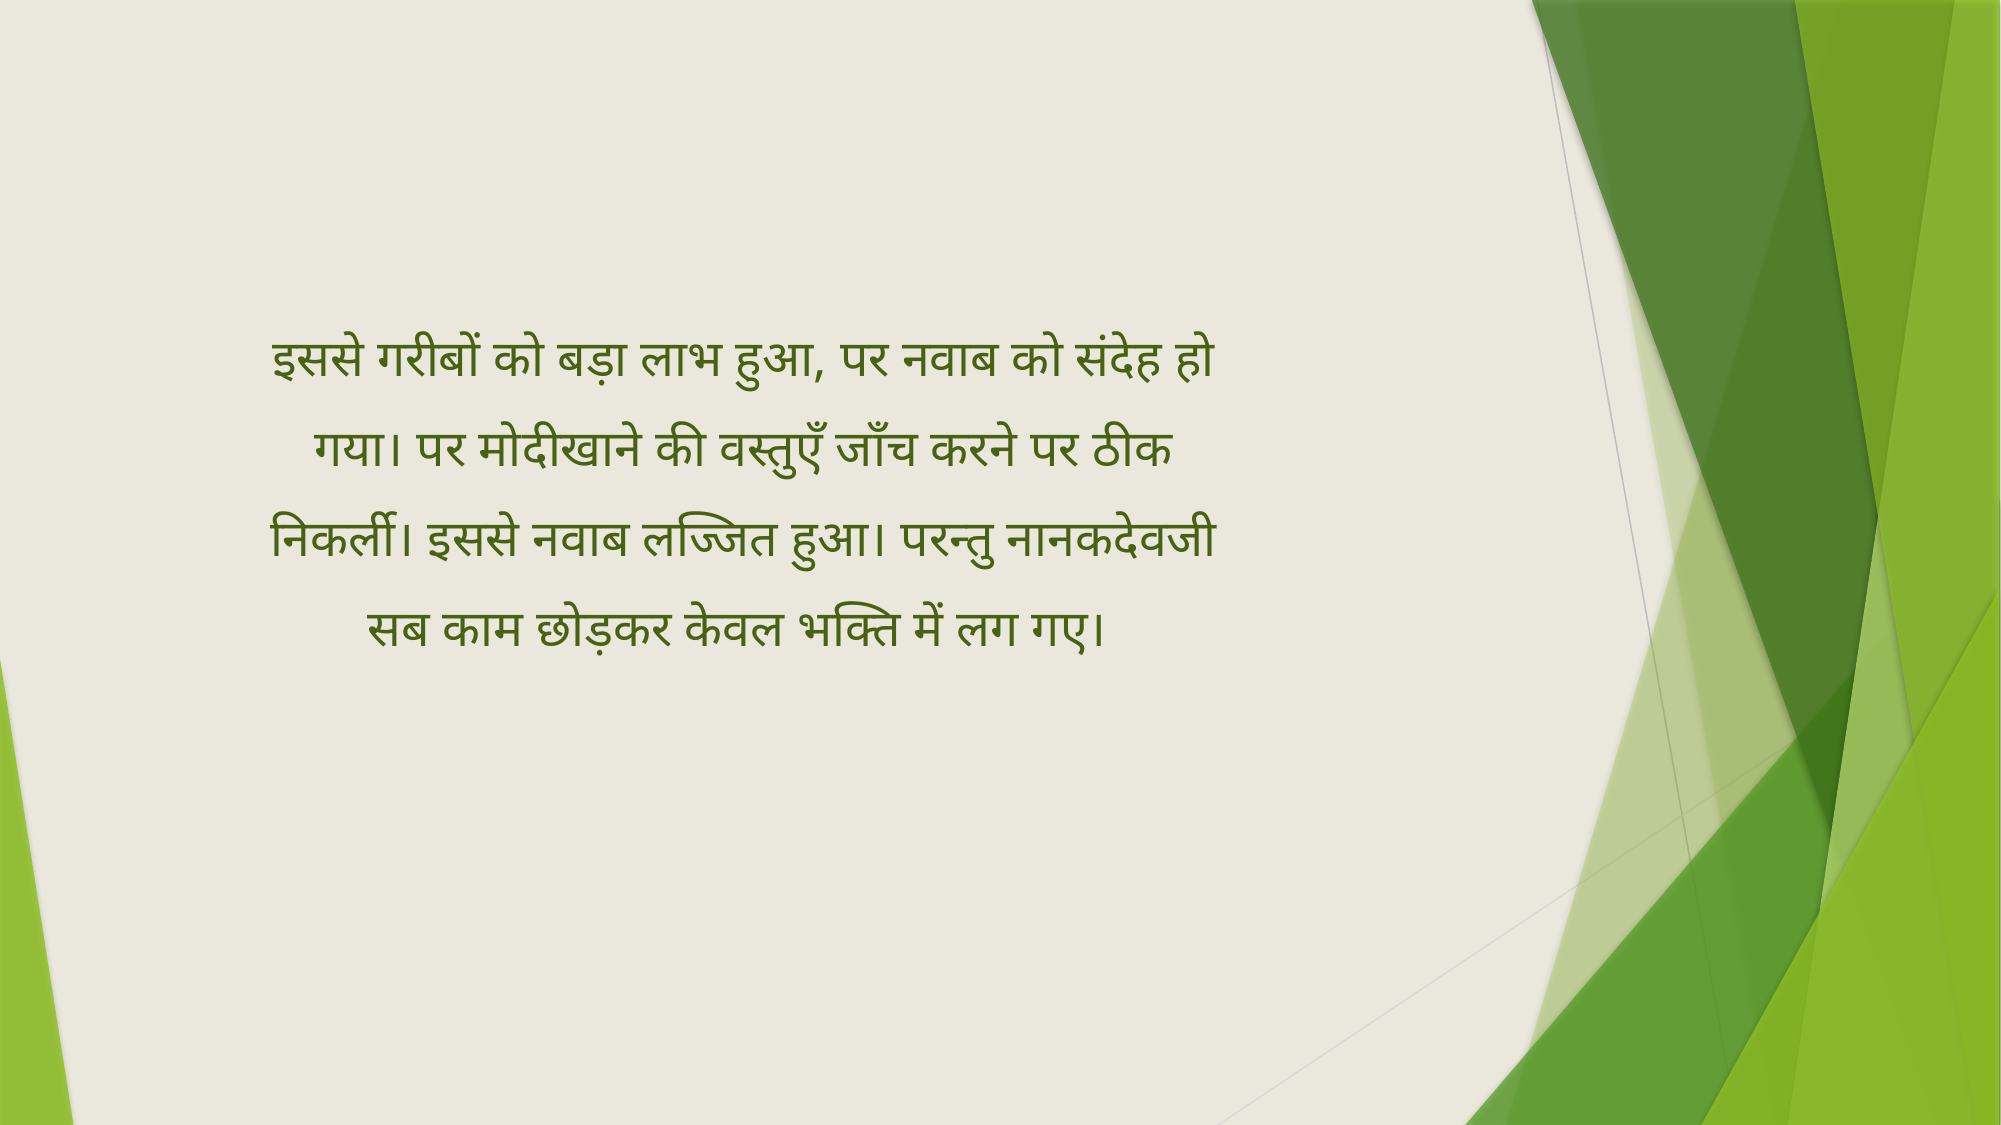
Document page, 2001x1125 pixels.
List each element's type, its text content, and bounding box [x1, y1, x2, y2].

text_box इससे गरीबों को बड़ा लाभ हुआ, पर नवाब को संदेह हो गया। पर मोदीखाने की वस्तुएँ जाँच करने पर ठीक निकर्ली। इससे नवाब लज्जित हुआ। परन्तु नानकदेवजी सब काम छोड़कर केवल भक्ति में लग गए। [239, 289, 1248, 665]
